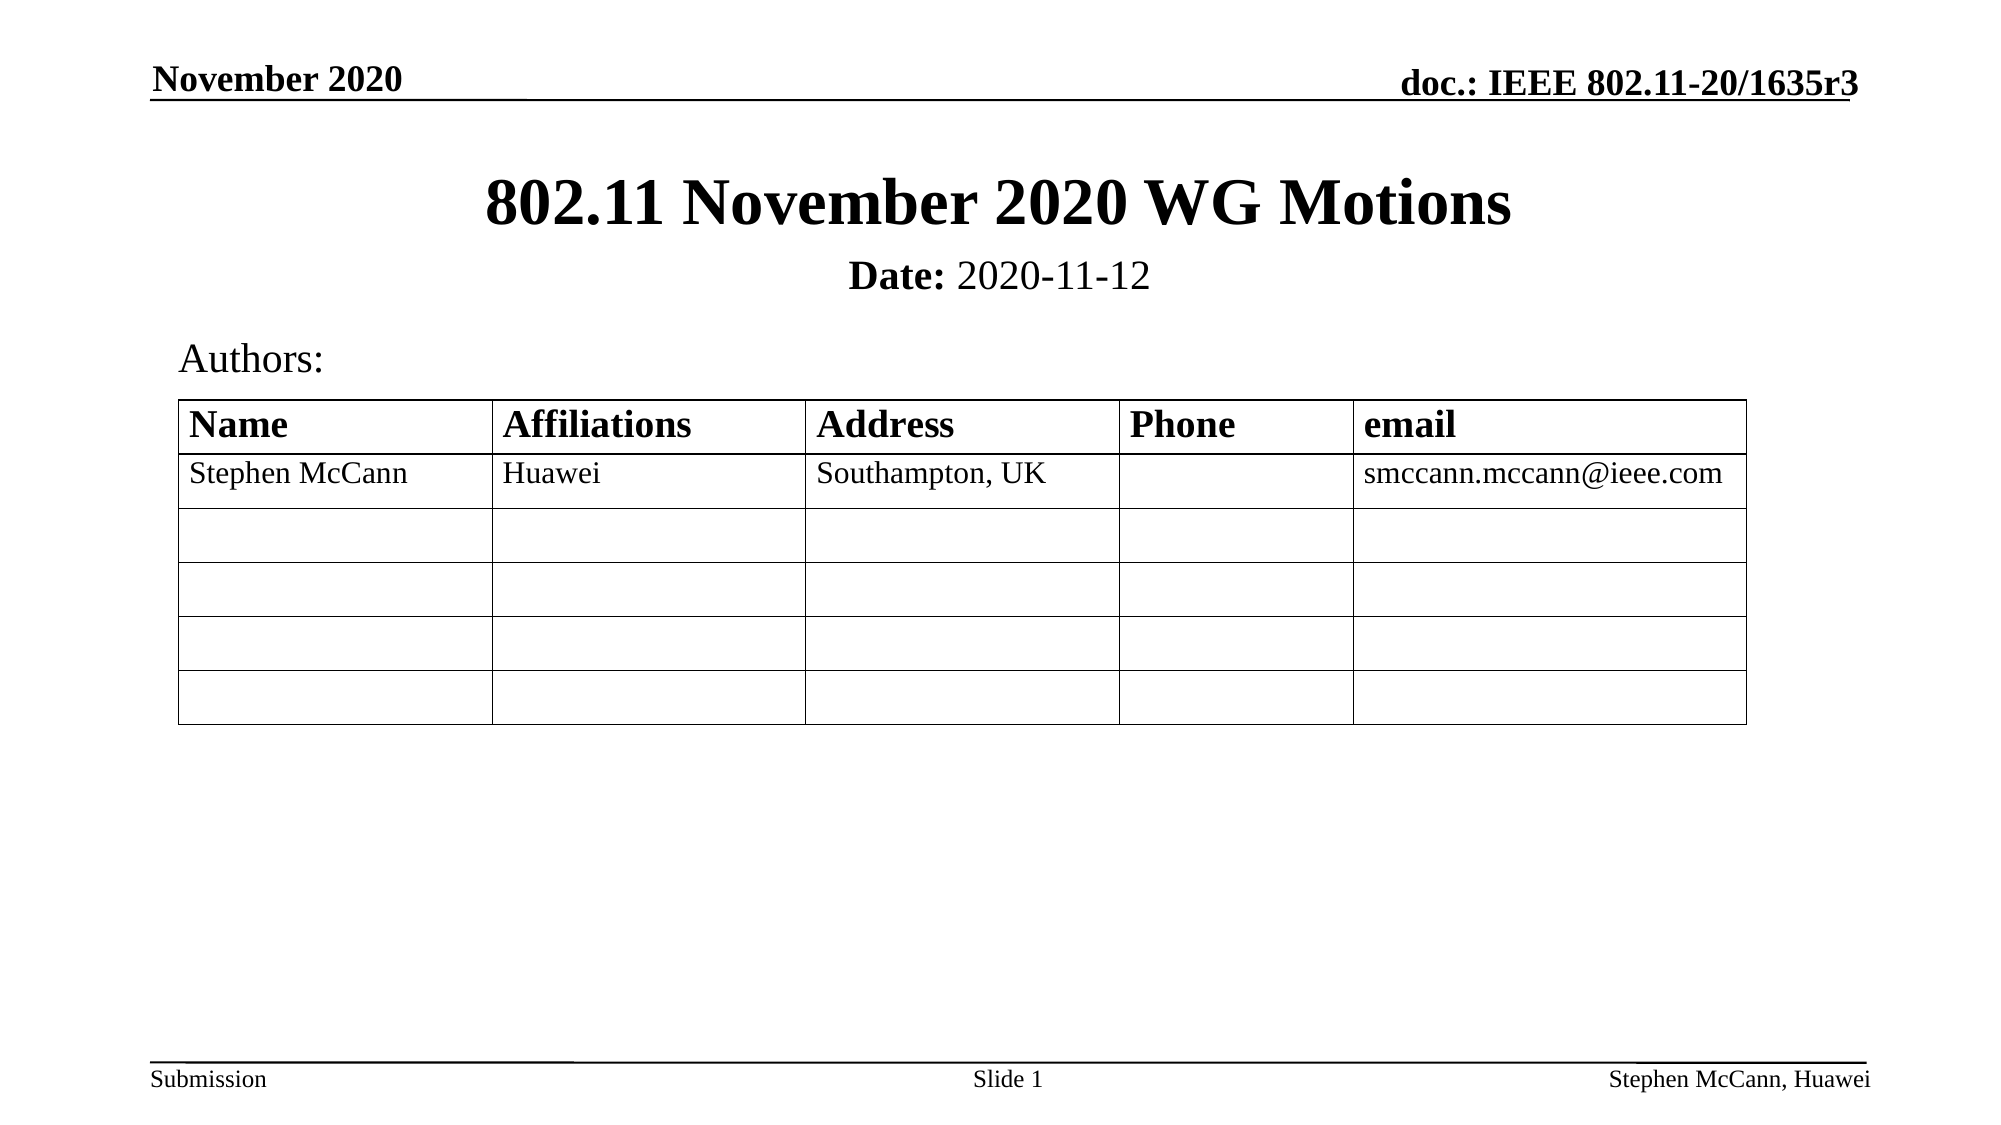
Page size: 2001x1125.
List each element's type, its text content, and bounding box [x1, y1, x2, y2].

slide_number Slide 1 [950, 1061, 1067, 1123]
title 802.11 November 2020 WG Motions [149, 76, 1851, 319]
footer Stephen McCann, Huawei [1174, 1061, 1872, 1093]
subtitle Date: 2020-11-12 [299, 239, 1701, 319]
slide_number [152, 54, 563, 100]
text_box Authors: [162, 323, 401, 387]
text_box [163, 399, 1792, 795]
